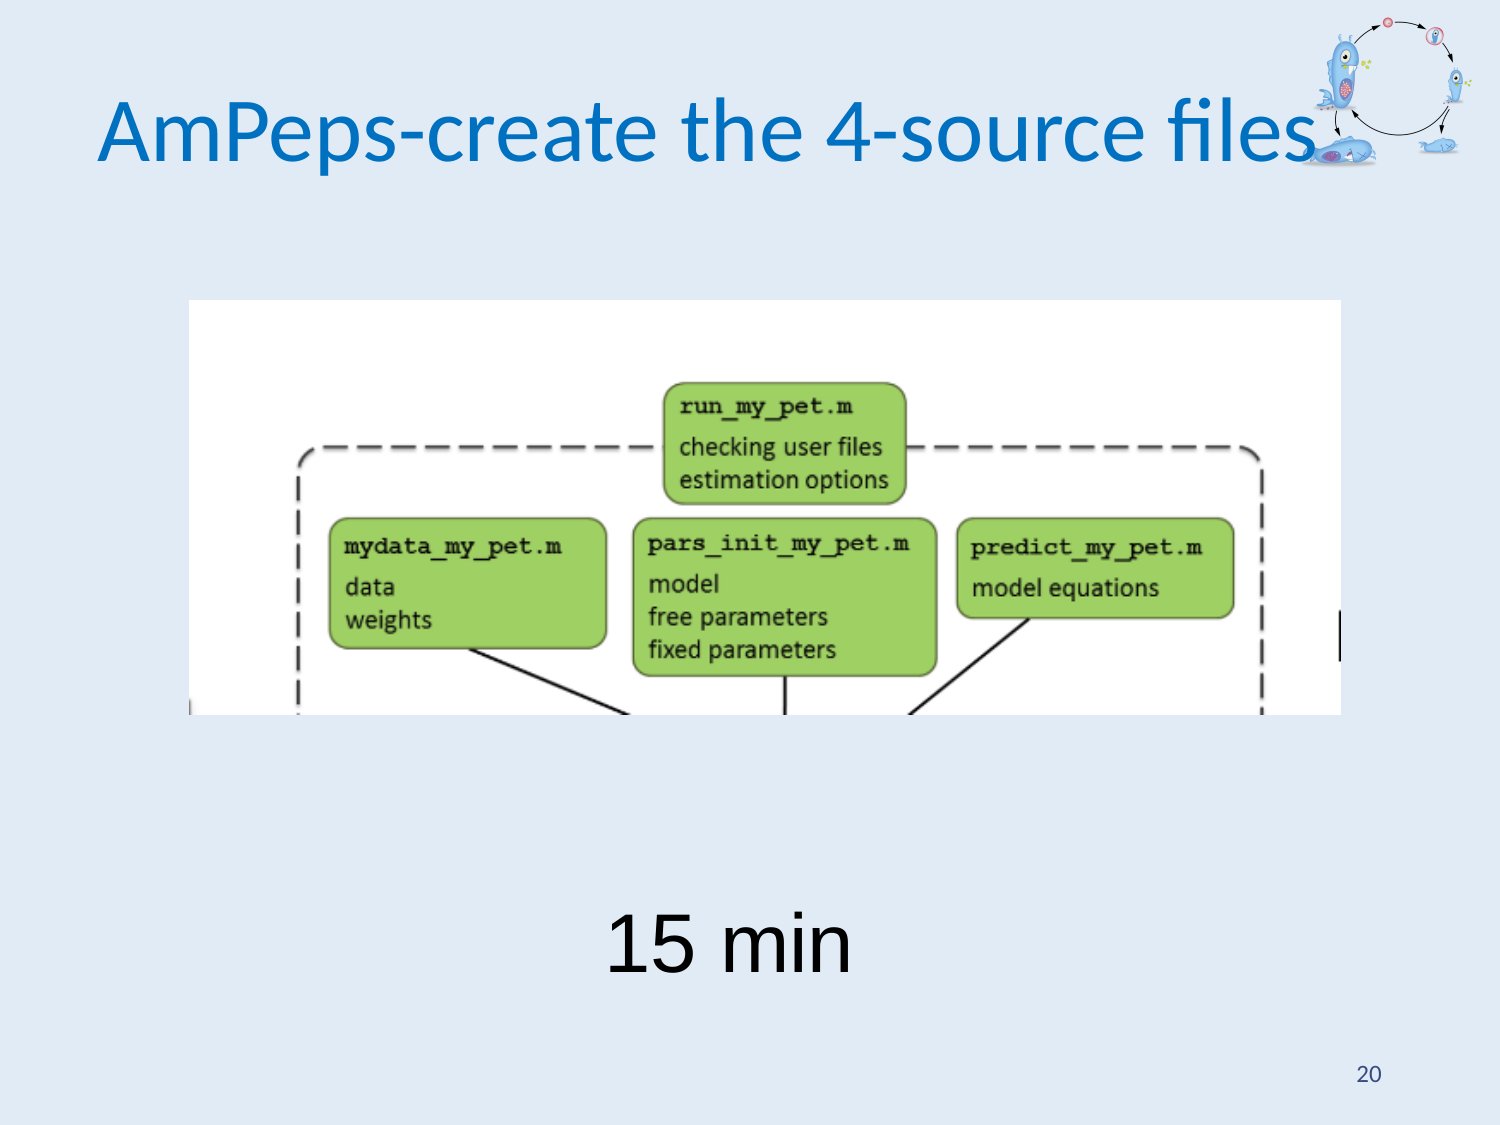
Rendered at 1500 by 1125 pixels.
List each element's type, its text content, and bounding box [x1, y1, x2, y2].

text_box 15 min [589, 881, 1075, 996]
title AmPeps-create the 4-source files [82, 23, 1376, 241]
picture [1296, 12, 1484, 174]
picture [189, 299, 1341, 715]
slide_number 20 [1059, 1042, 1397, 1103]
